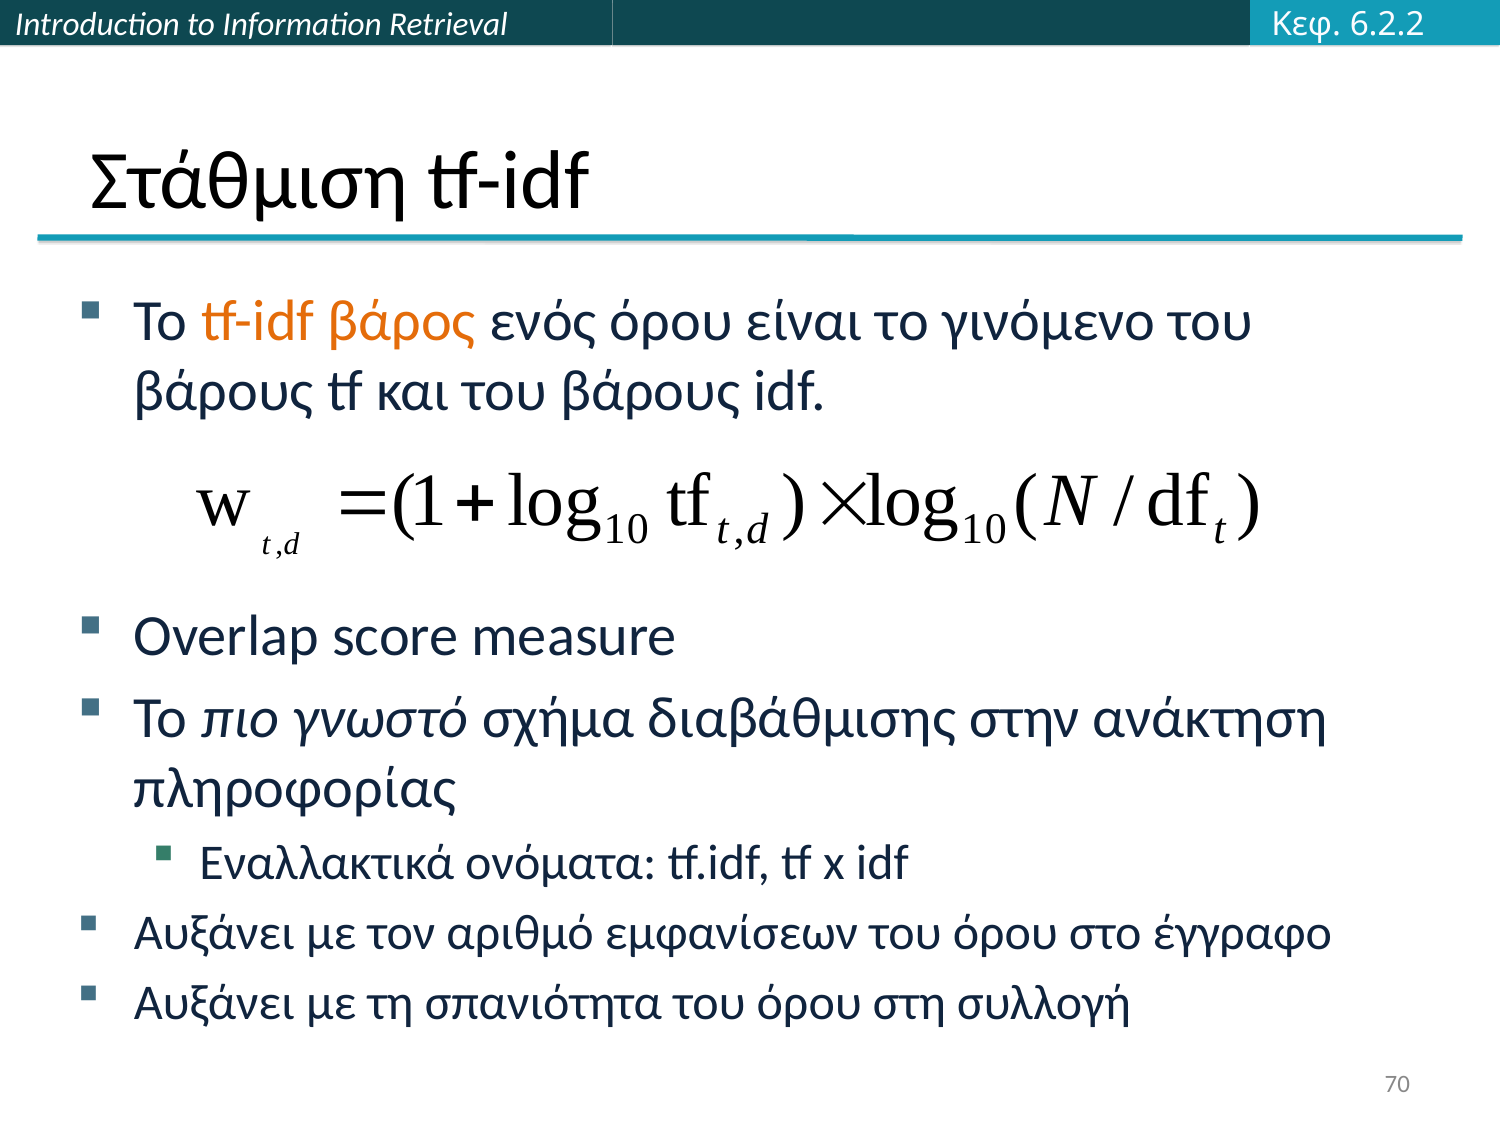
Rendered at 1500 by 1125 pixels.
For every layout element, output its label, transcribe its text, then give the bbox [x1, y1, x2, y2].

text_box Κεφ. 6.2.2 [1256, 0, 1440, 50]
title Στάθμιση tf-idf [74, 44, 1426, 233]
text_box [183, 449, 1278, 576]
list Το tf-idf βάρος ενός όρου είναι το γινόμενο του βάρους tf και του βάρους idf. Overlap score measure Το πιο γνωστό σχήμα διαβάθμισης στην ανάκτηση πληροφορίας Εναλλακτικά ονόματα: tf.idf, tf x idf Αυξάνει με τον αριθμό εμφανίσεων του όρου στο έγγραφο Αυξάνει με τη σπανιότητα του όρου στη συλλογή [62, 274, 1451, 1076]
slide_number 70 [1074, 1062, 1425, 1103]
